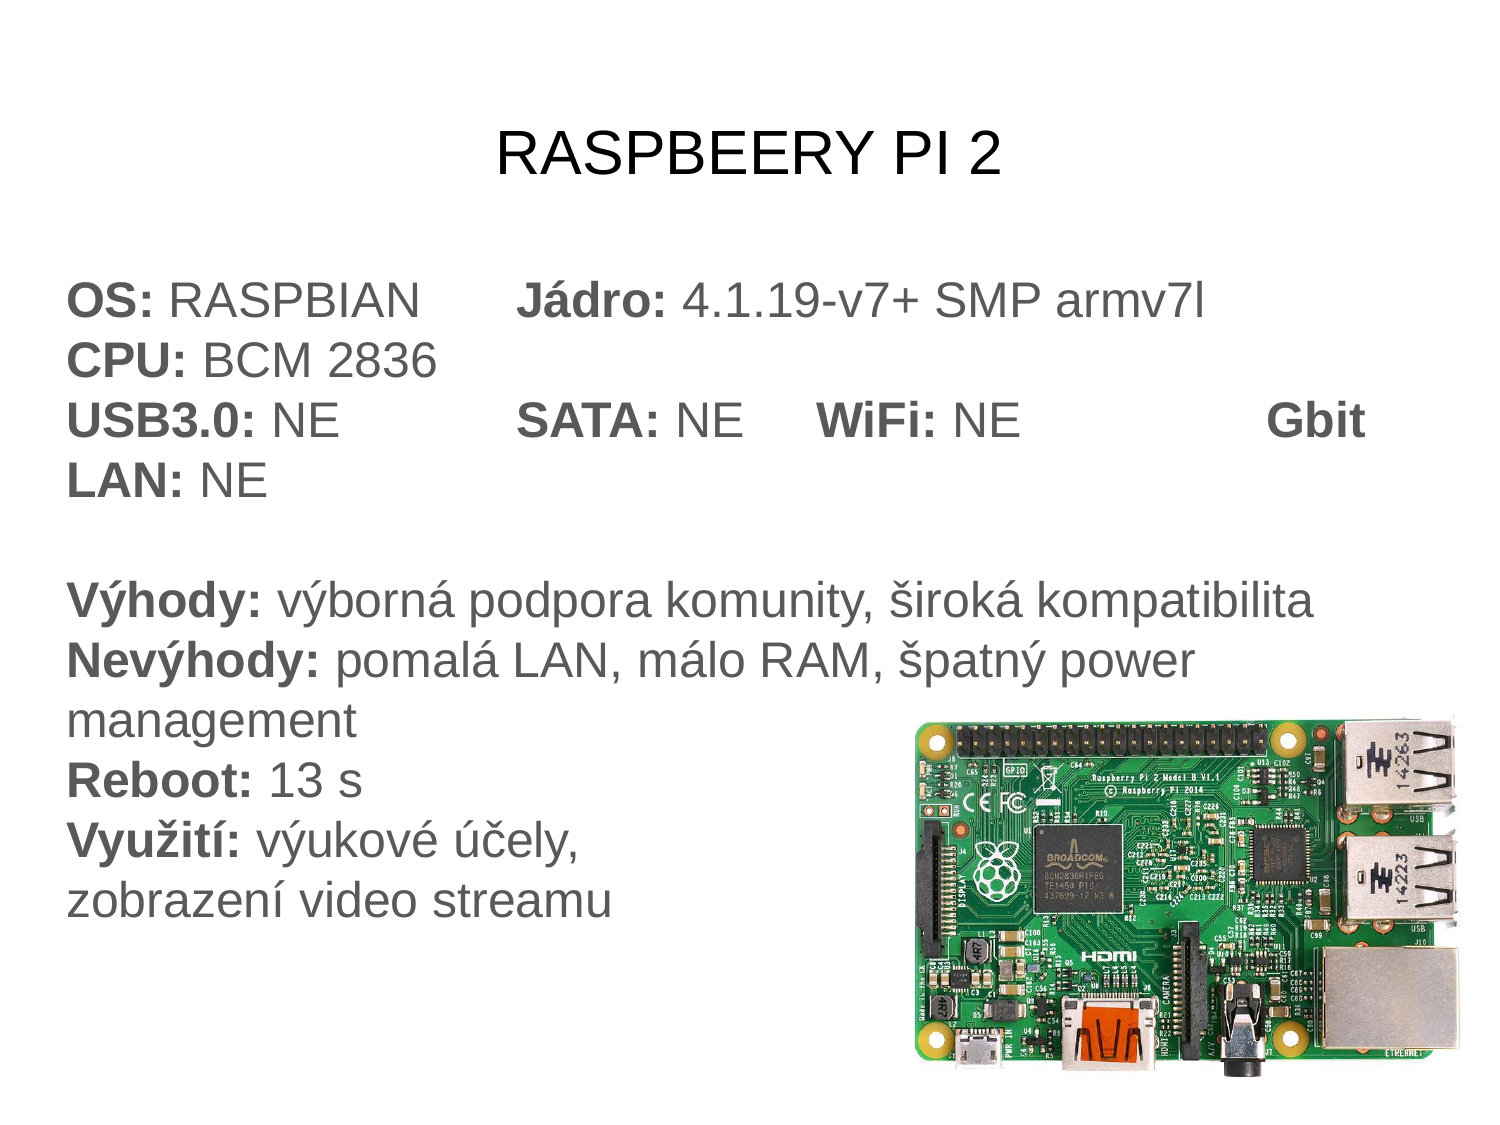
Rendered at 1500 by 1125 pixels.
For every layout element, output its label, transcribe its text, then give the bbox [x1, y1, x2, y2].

list OS: RASPBIAN Jádro: 4.1.19-v7+ SMP armv7l CPU: BCM 2836 USB3.0: NE SATA: NE WiFi: NE Gbit LAN: NE Výhody: výborná podpora komunity, široká kompatibilita Nevýhody: pomalá LAN, málo RAM, špatný power management Reboot: 13 s Využití: výukové účely, zobrazení video streamu [51, 252, 1449, 1000]
title RASPBEERY PI 2 [51, 97, 1449, 223]
picture [903, 708, 1466, 1084]
